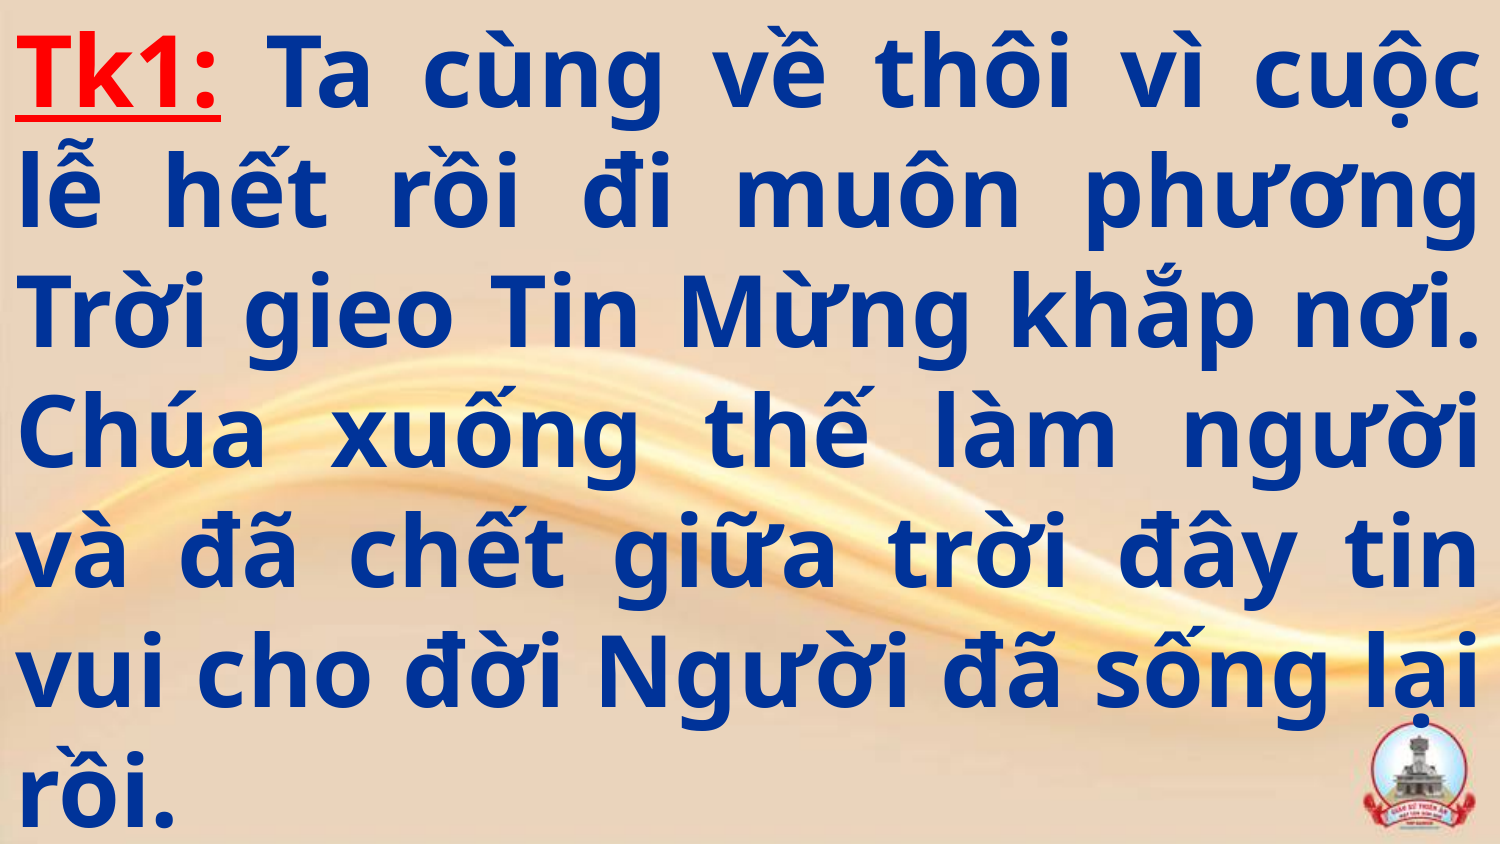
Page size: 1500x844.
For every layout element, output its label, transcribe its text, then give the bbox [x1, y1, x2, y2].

subtitle Tk1: Ta cùng về thôi vì cuộc lễ hết rồi đi muôn phương Trời gieo Tin Mừng khắp nơi. Chúa xuống thế làm người và đã chết giữa trời đây tin vui cho đời Người đã sống lại rồi. [0, 0, 1500, 844]
